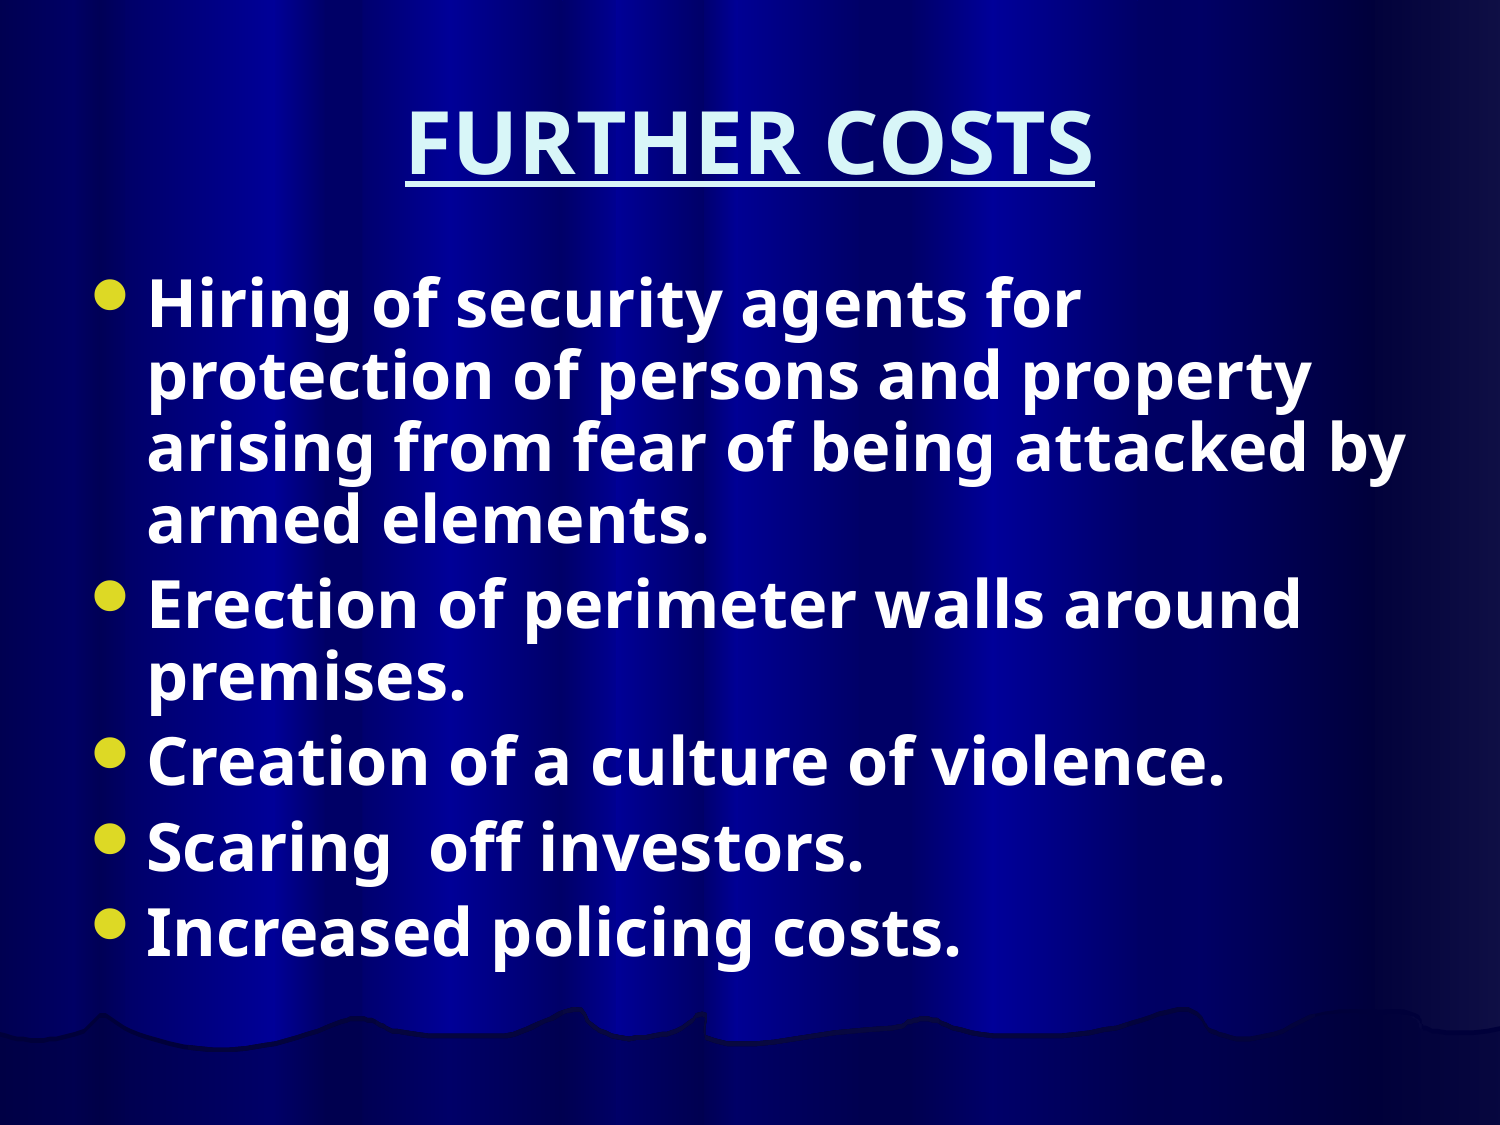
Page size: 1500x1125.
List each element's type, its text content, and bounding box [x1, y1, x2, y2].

title FURTHER COSTS [75, 45, 1425, 233]
list Hiring of security agents for protection of persons and property arising from fear of being attacked by armed elements. Erection of perimeter walls around premises. Creation of a culture of violence. Scaring off investors. Increased policing costs. [75, 262, 1425, 1006]
